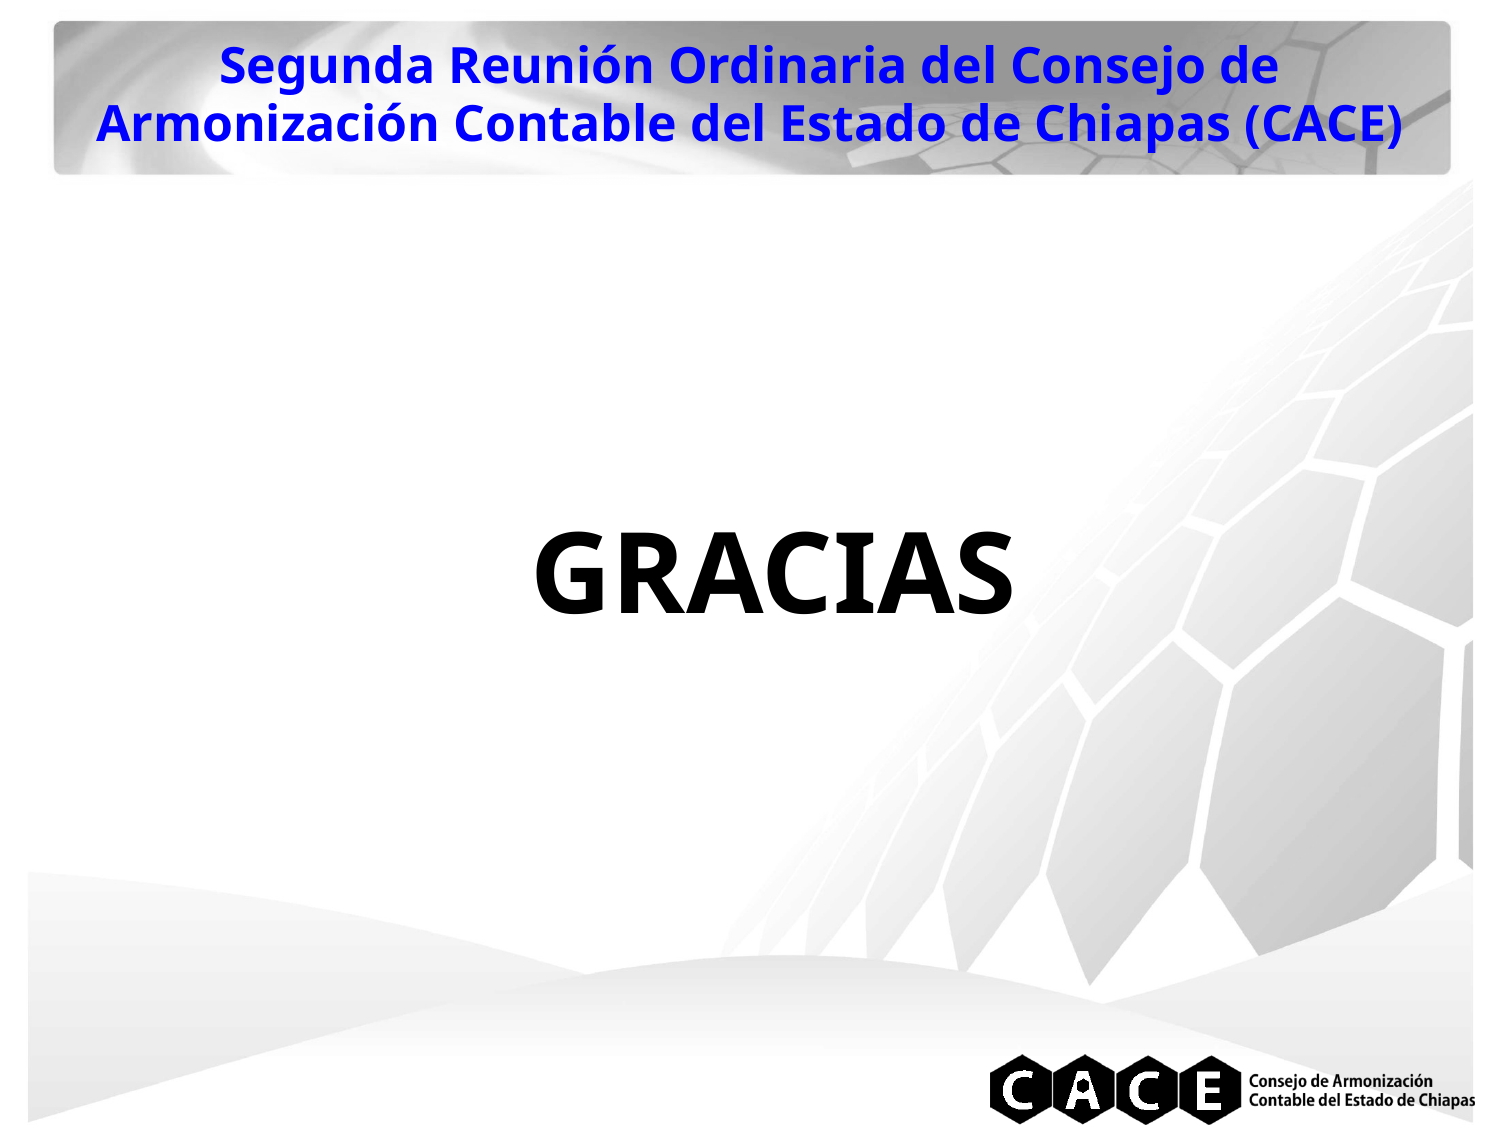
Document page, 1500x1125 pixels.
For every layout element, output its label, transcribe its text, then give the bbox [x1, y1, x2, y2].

text_box GRACIAS [159, 408, 1388, 728]
text_box Segunda Reunión Ordinaria del Consejo de Armonización Contable del Estado de Chiapas (CACE) [64, 27, 1436, 160]
